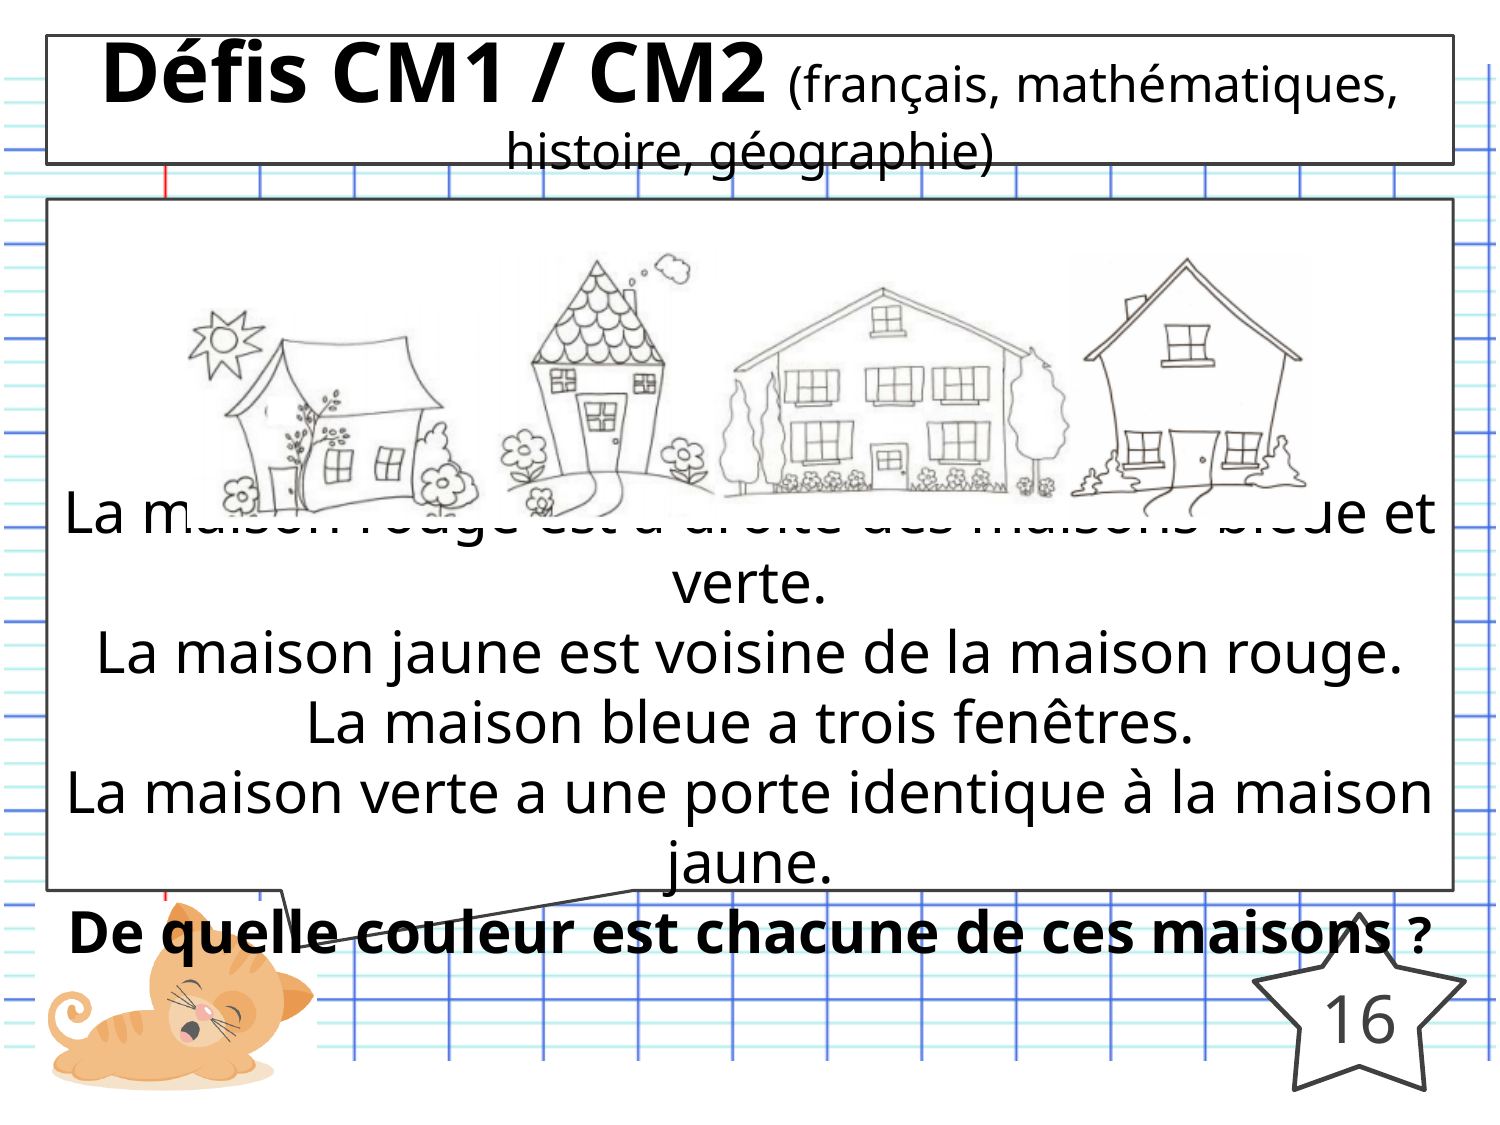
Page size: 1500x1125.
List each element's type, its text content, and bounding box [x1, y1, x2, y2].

text_box Défis CM1 / CM2 (français, mathématiques, histoire, géographie) [45, 33, 1455, 62]
text_box 16 [1363, 1070, 1427, 1092]
text_box 16 [1292, 1070, 1356, 1092]
picture [4, 63, 1496, 1097]
